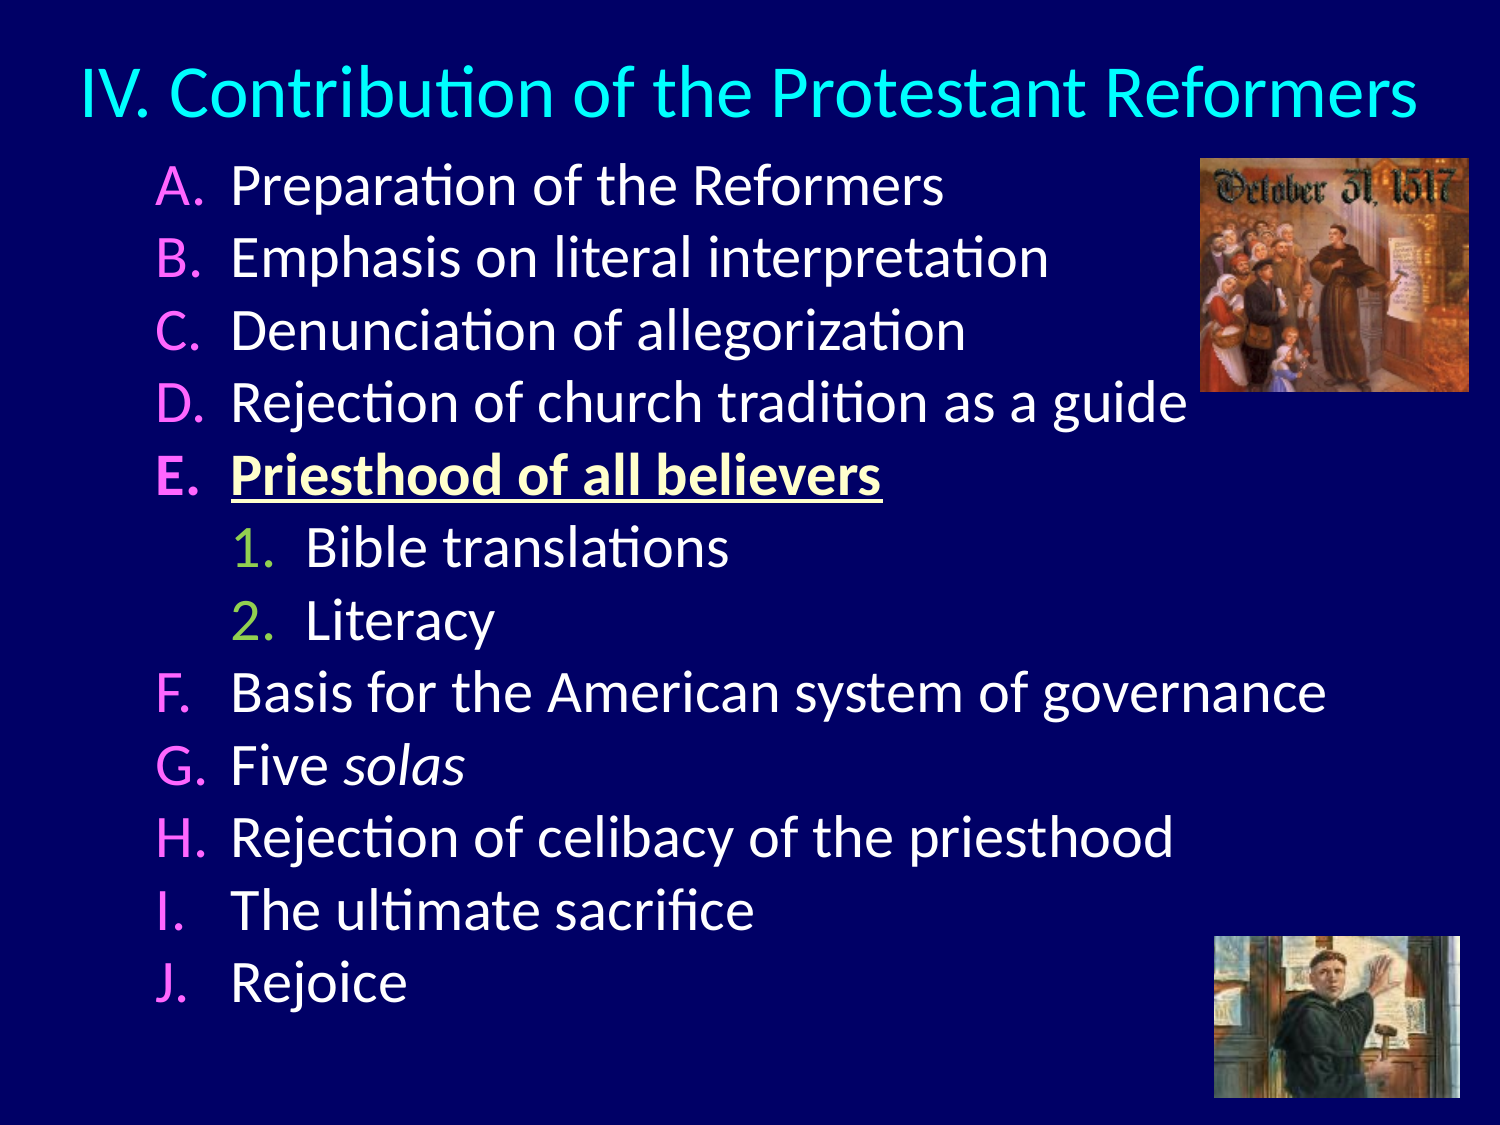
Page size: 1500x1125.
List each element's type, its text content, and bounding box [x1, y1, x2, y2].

list Preparation of the Reformers Emphasis on literal interpretation Denunciation of allegorization Rejection of church tradition as a guide Priesthood of all believers Bible translations Literacy Basis for the American system of governance Five solas Rejection of celibacy of the priesthood The ultimate sacrifice Rejoice [140, 138, 1363, 1067]
picture [1200, 158, 1469, 392]
picture [1213, 936, 1461, 1098]
title IV. Contribution of the Protestant Reformers [53, 37, 1447, 138]
